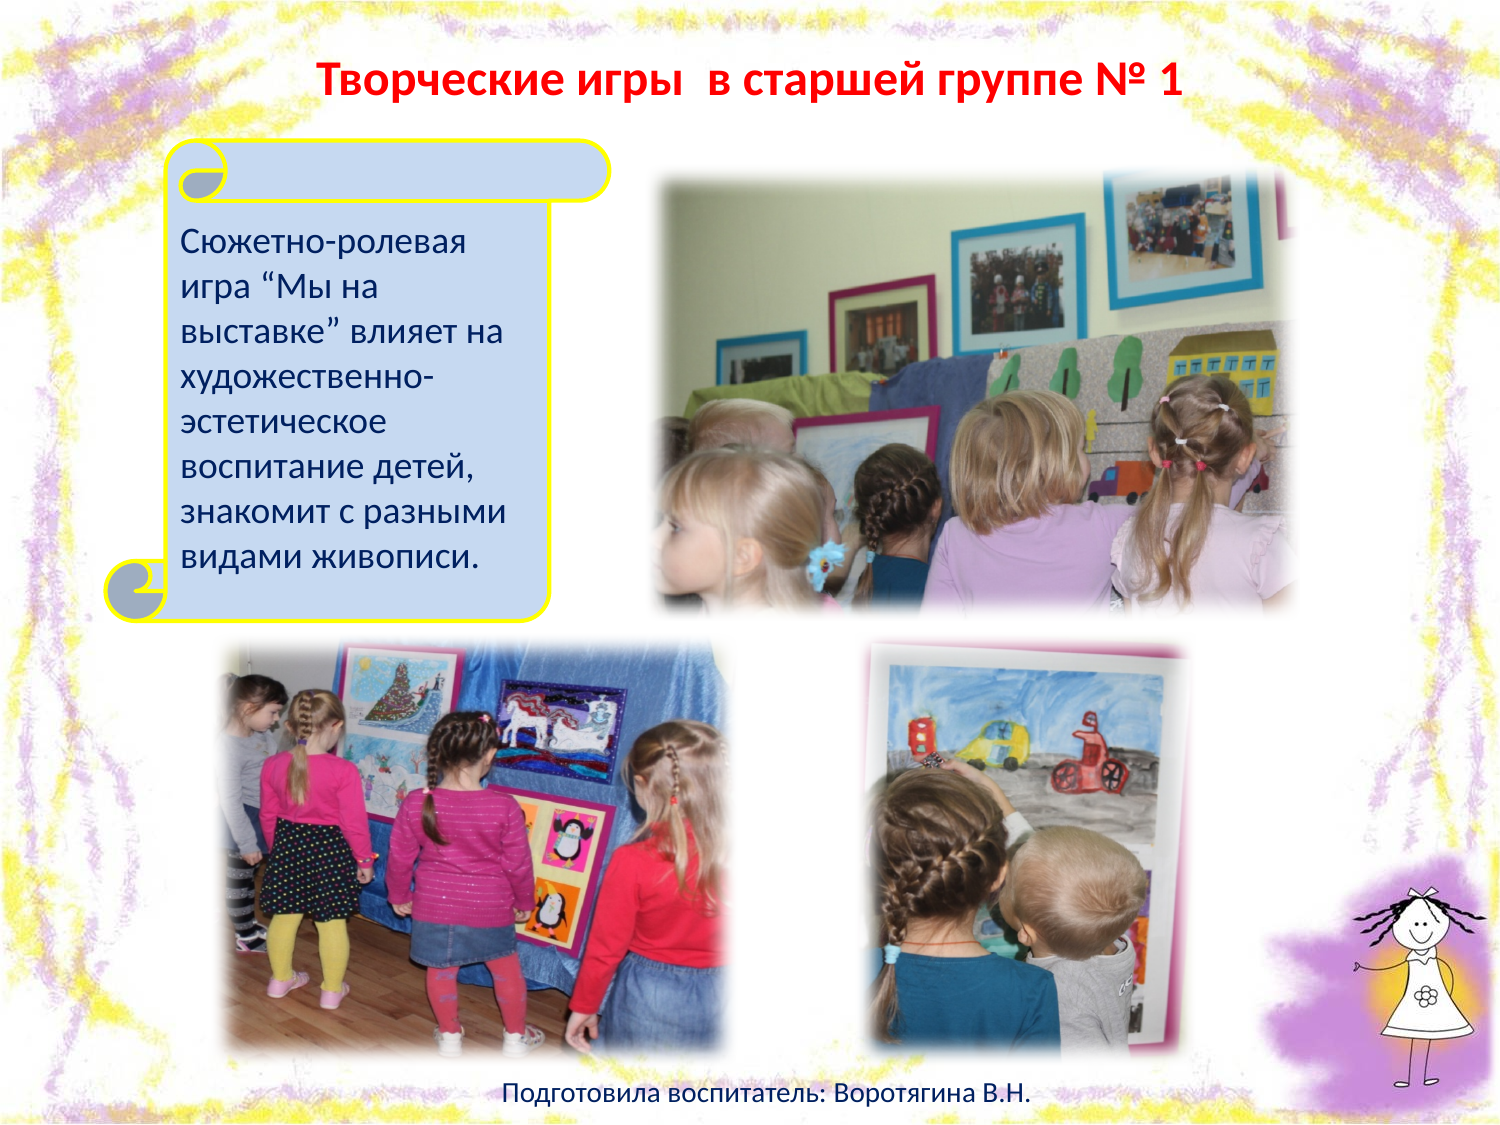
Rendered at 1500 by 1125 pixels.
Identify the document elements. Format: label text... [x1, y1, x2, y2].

text_box Сюжетно-ролевая игра “Мы на выставке” влияет на художественно- эстетическое воспитание детей, знакомит с разными видами живописи. [103, 138, 612, 624]
title Творческие игры в старшей группе № 1 [75, 23, 1425, 188]
text_box Подготовила воспитатель: Воротягина В.Н. [480, 1066, 1500, 1117]
picture [0, 0, 1500, 1125]
